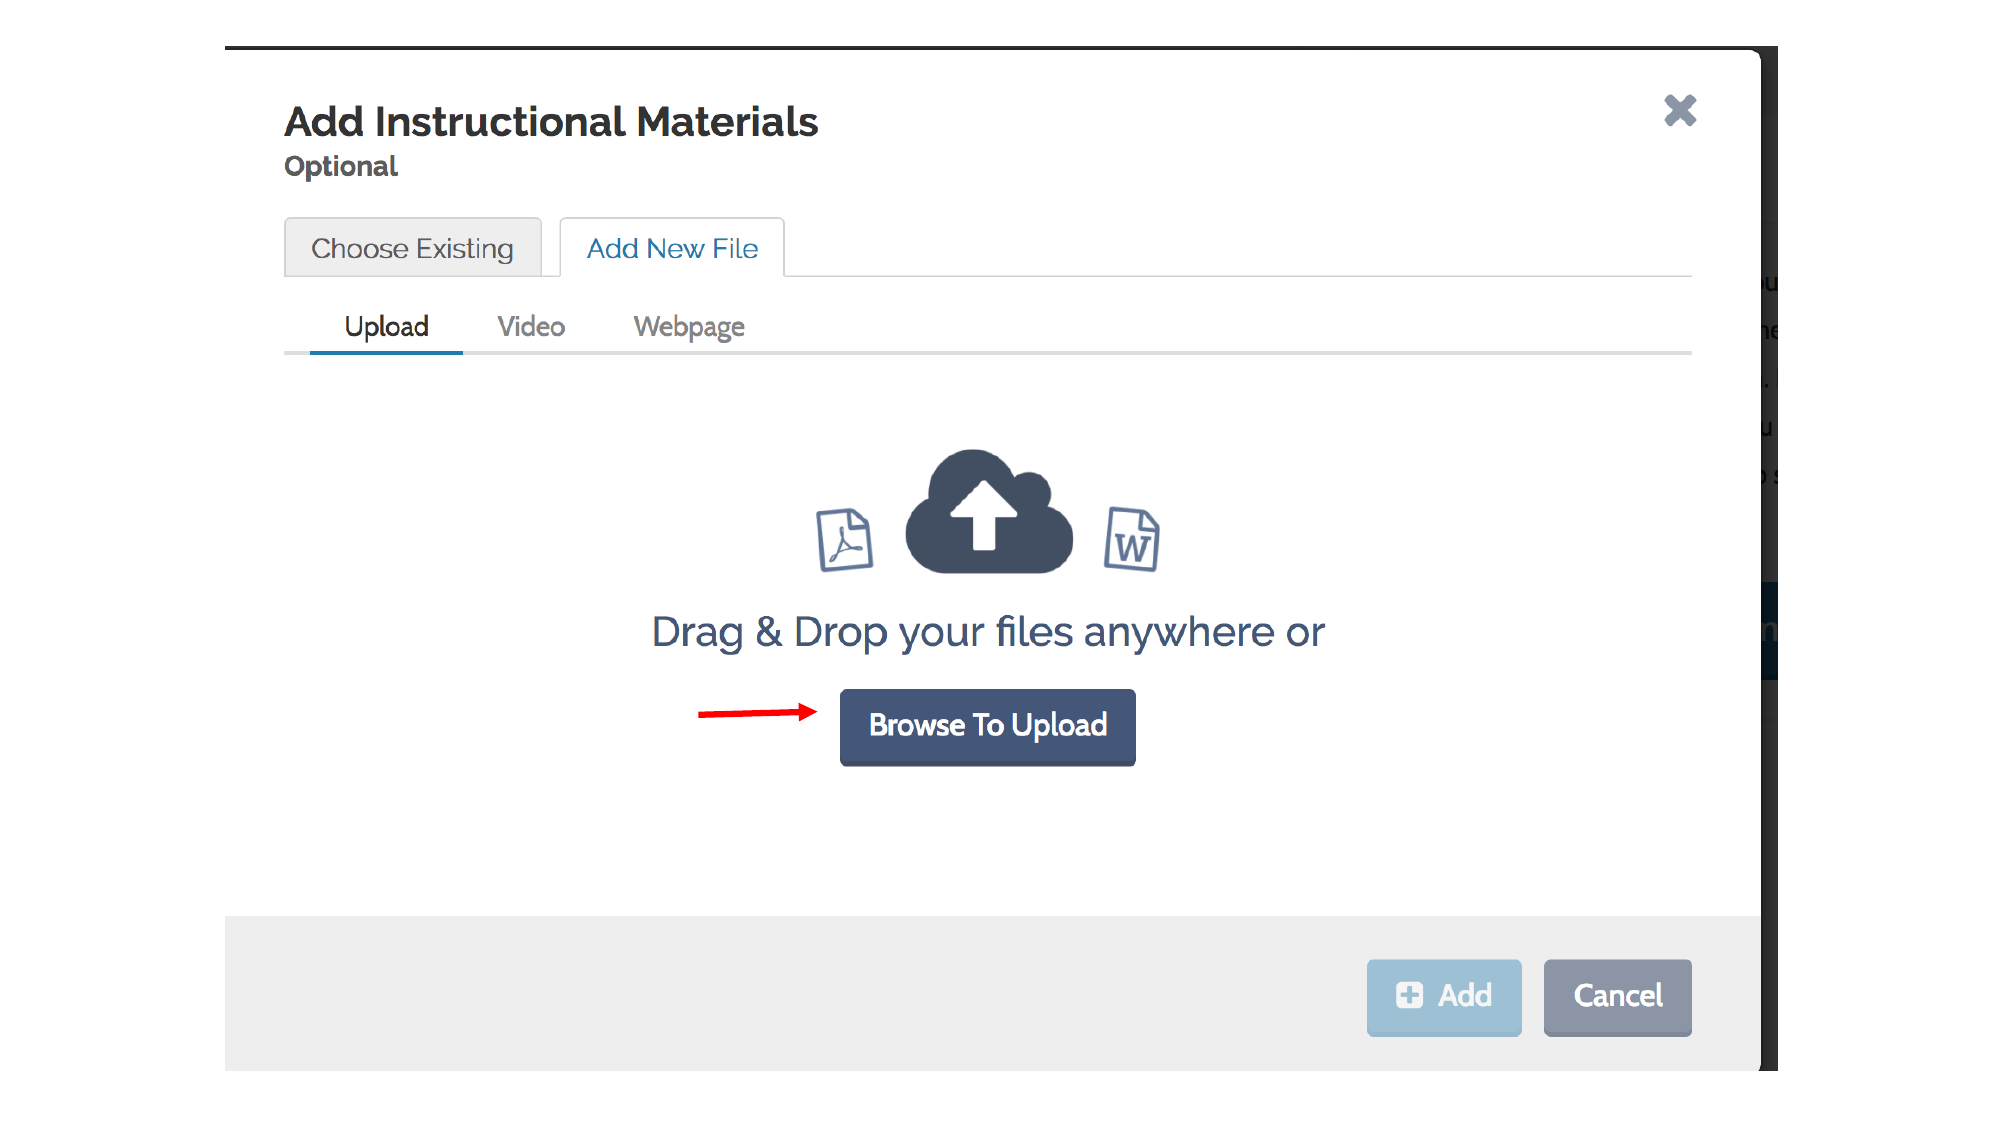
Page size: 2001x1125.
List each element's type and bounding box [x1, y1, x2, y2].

text_box [698, 711, 818, 715]
picture [224, 46, 1778, 1071]
